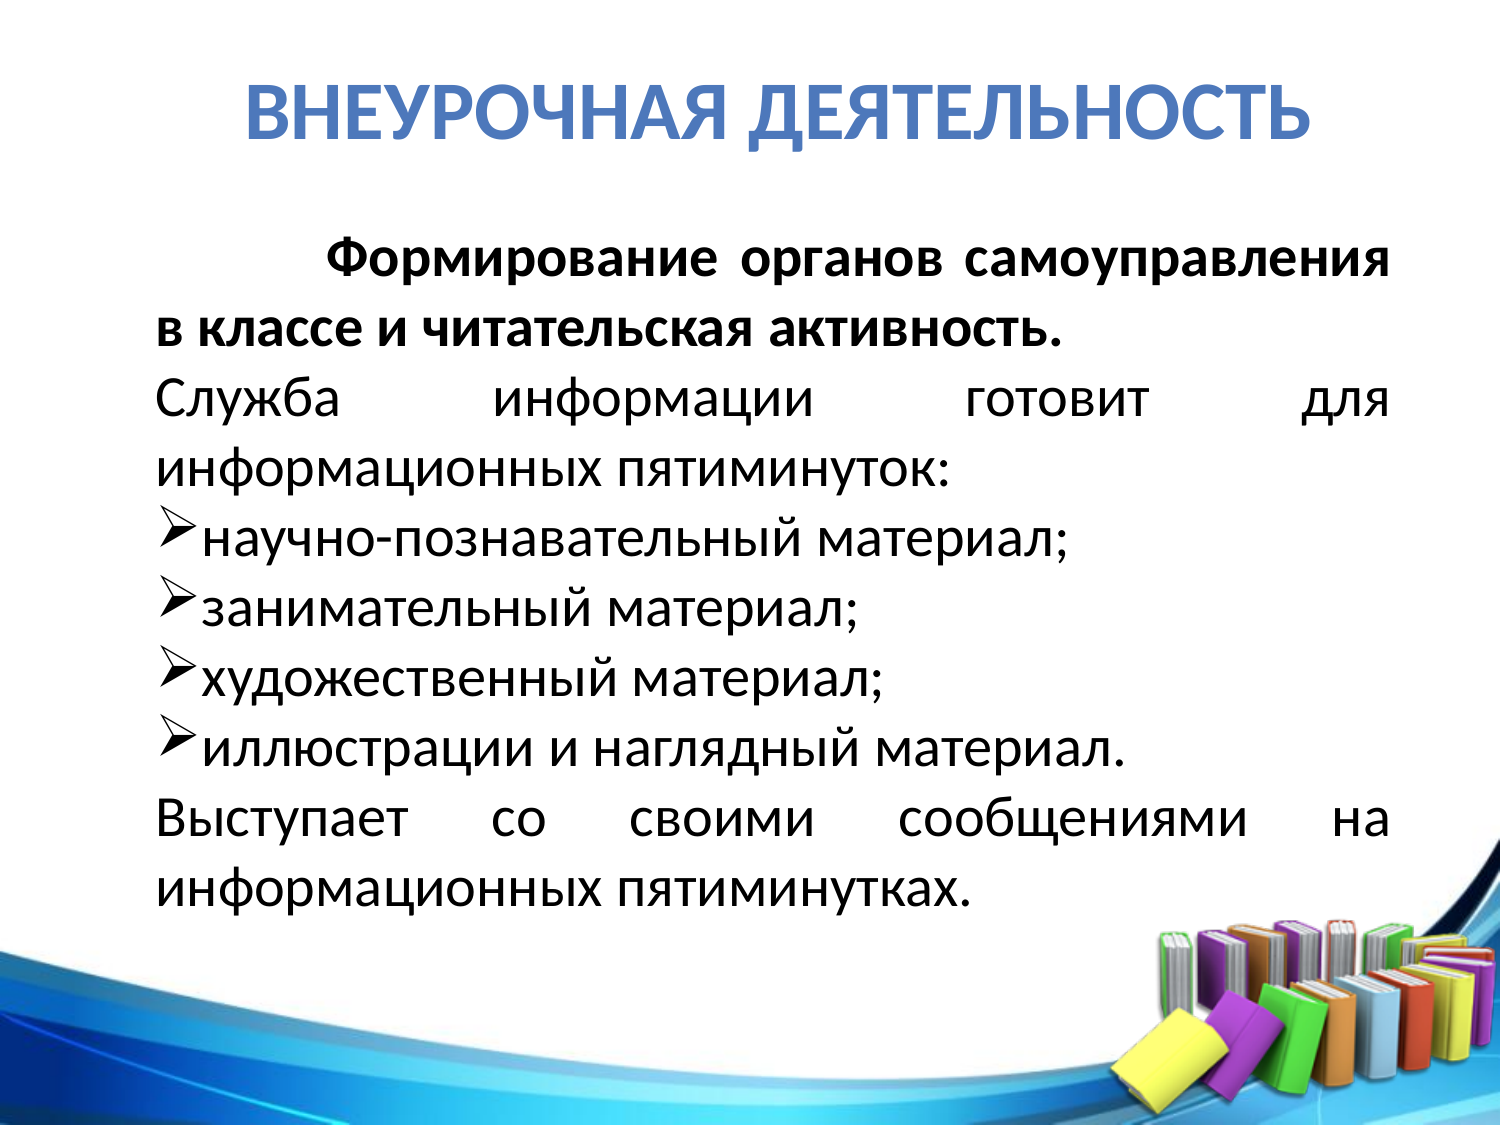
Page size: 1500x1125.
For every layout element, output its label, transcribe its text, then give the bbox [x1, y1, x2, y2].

picture [0, 1, 1500, 1125]
title Внеурочная деятельность [222, 35, 1336, 178]
text_box Формирование органов самоуправления в классе и читательская активность. Служба информации готовит для информационных пятиминуток: научно-познавательный материал; занимательный материал; художественный материал; иллюстрации и наглядный материал. Выступает со своими сообщениями на информационных пятиминутках. [140, 210, 1407, 1066]
